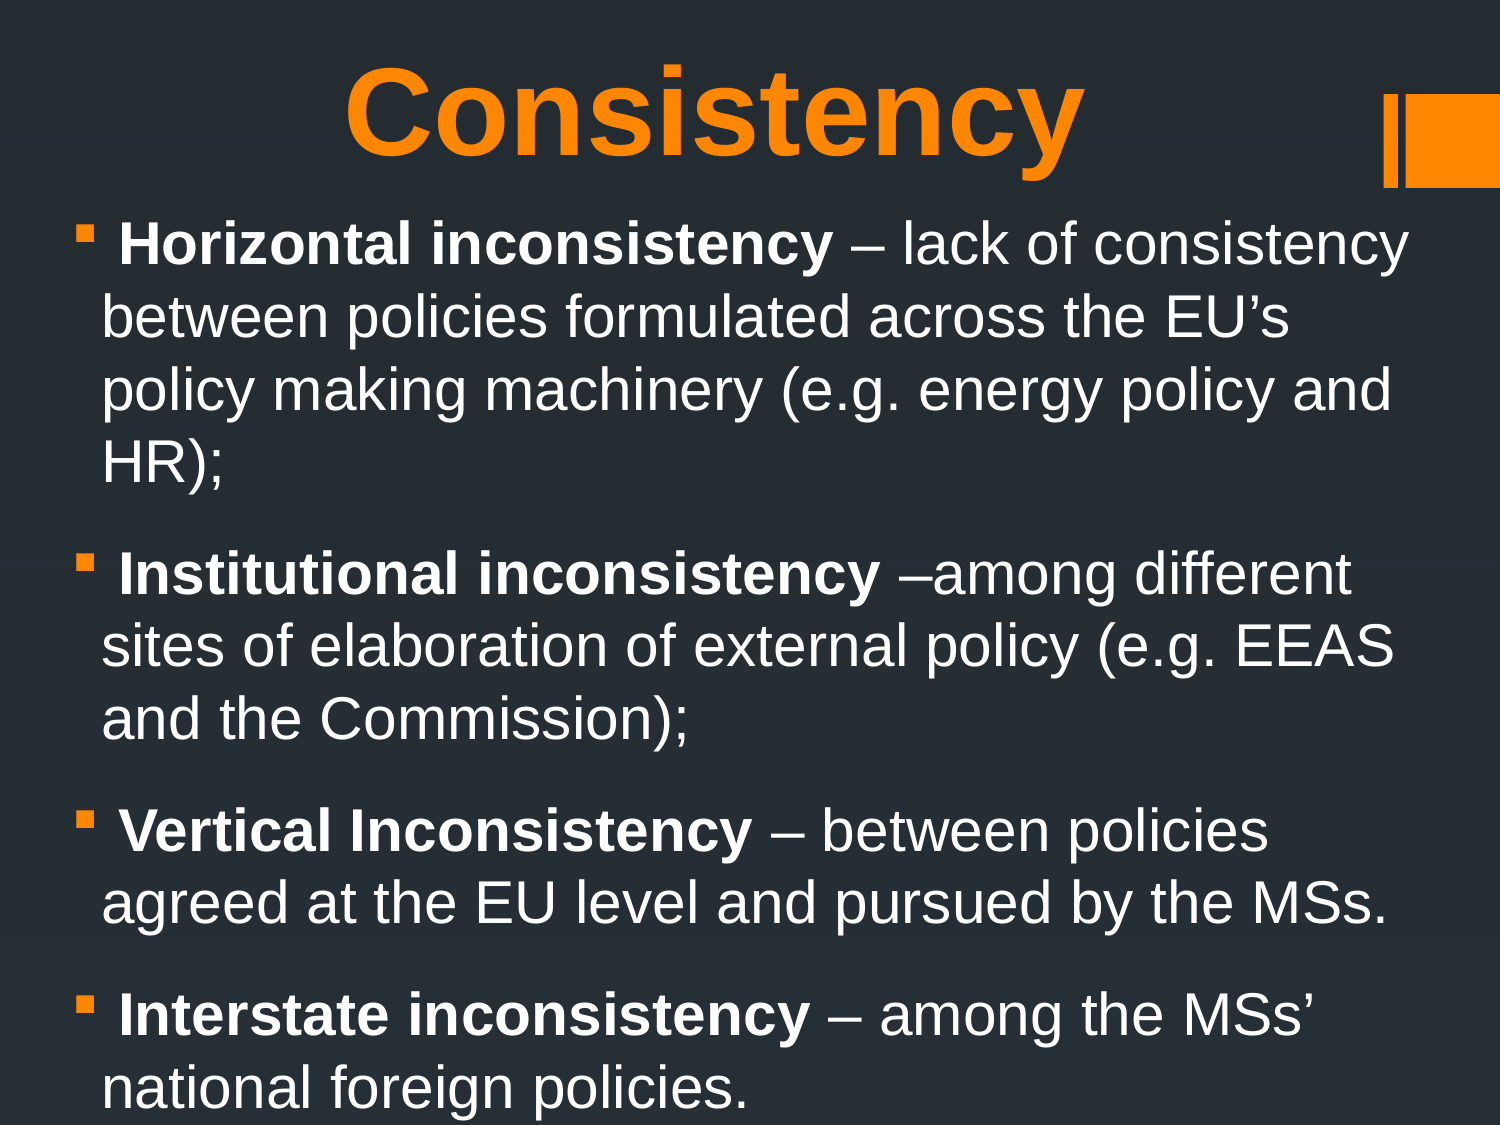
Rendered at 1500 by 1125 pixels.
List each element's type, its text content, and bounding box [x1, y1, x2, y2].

list Horizontal inconsistency – lack of consistency between policies formulated across the EU’s policy making machinery (e.g. energy policy and HR); Institutional inconsistency –among different sites of elaboration of external policy (e.g. EEAS and the Commission); Vertical Inconsistency – between policies agreed at the EU level and pursued by the MSs. Interstate inconsistency – among the MSs’ national foreign policies. [48, 197, 1446, 1125]
title Consistency [48, 0, 1381, 188]
